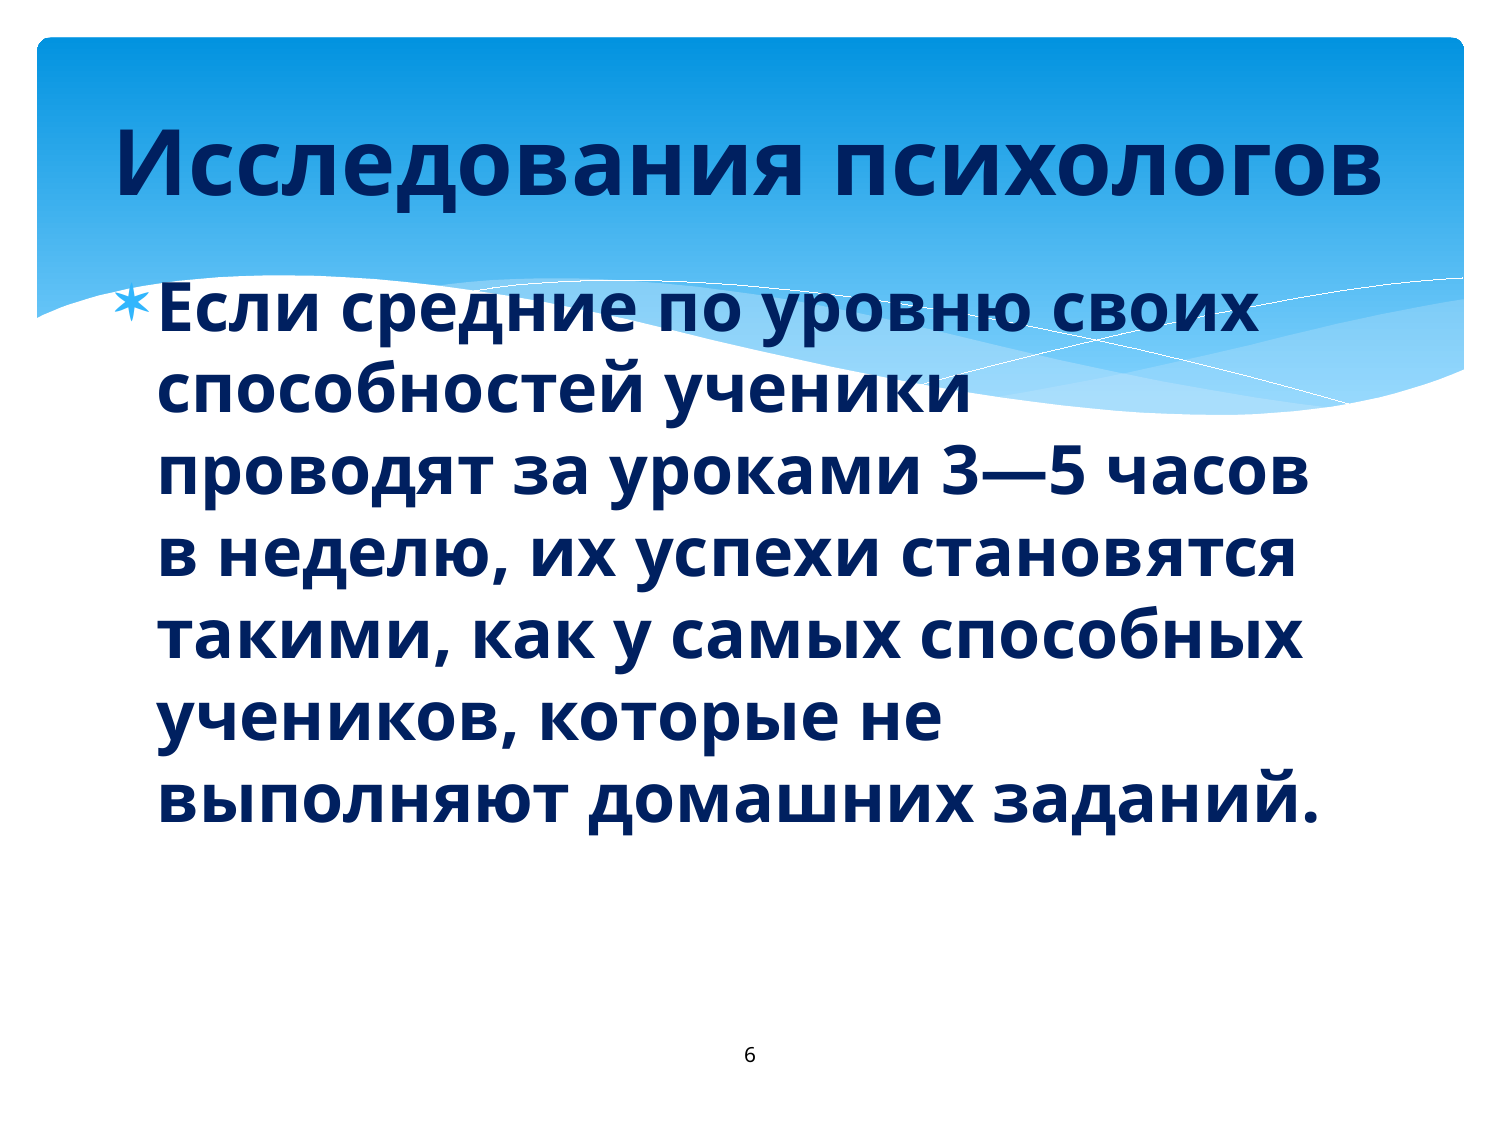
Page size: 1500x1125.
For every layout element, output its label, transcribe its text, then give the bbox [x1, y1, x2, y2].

title Исследования психологов [75, 55, 1425, 261]
slide_number 6 [654, 1025, 846, 1086]
list Если средние по уровню своих способностей ученики проводят за уроками 3—5 часов в неделю, их успехи становятся такими, как у самых способных учеников, которые не выполняют домашних заданий. [100, 261, 1340, 929]
